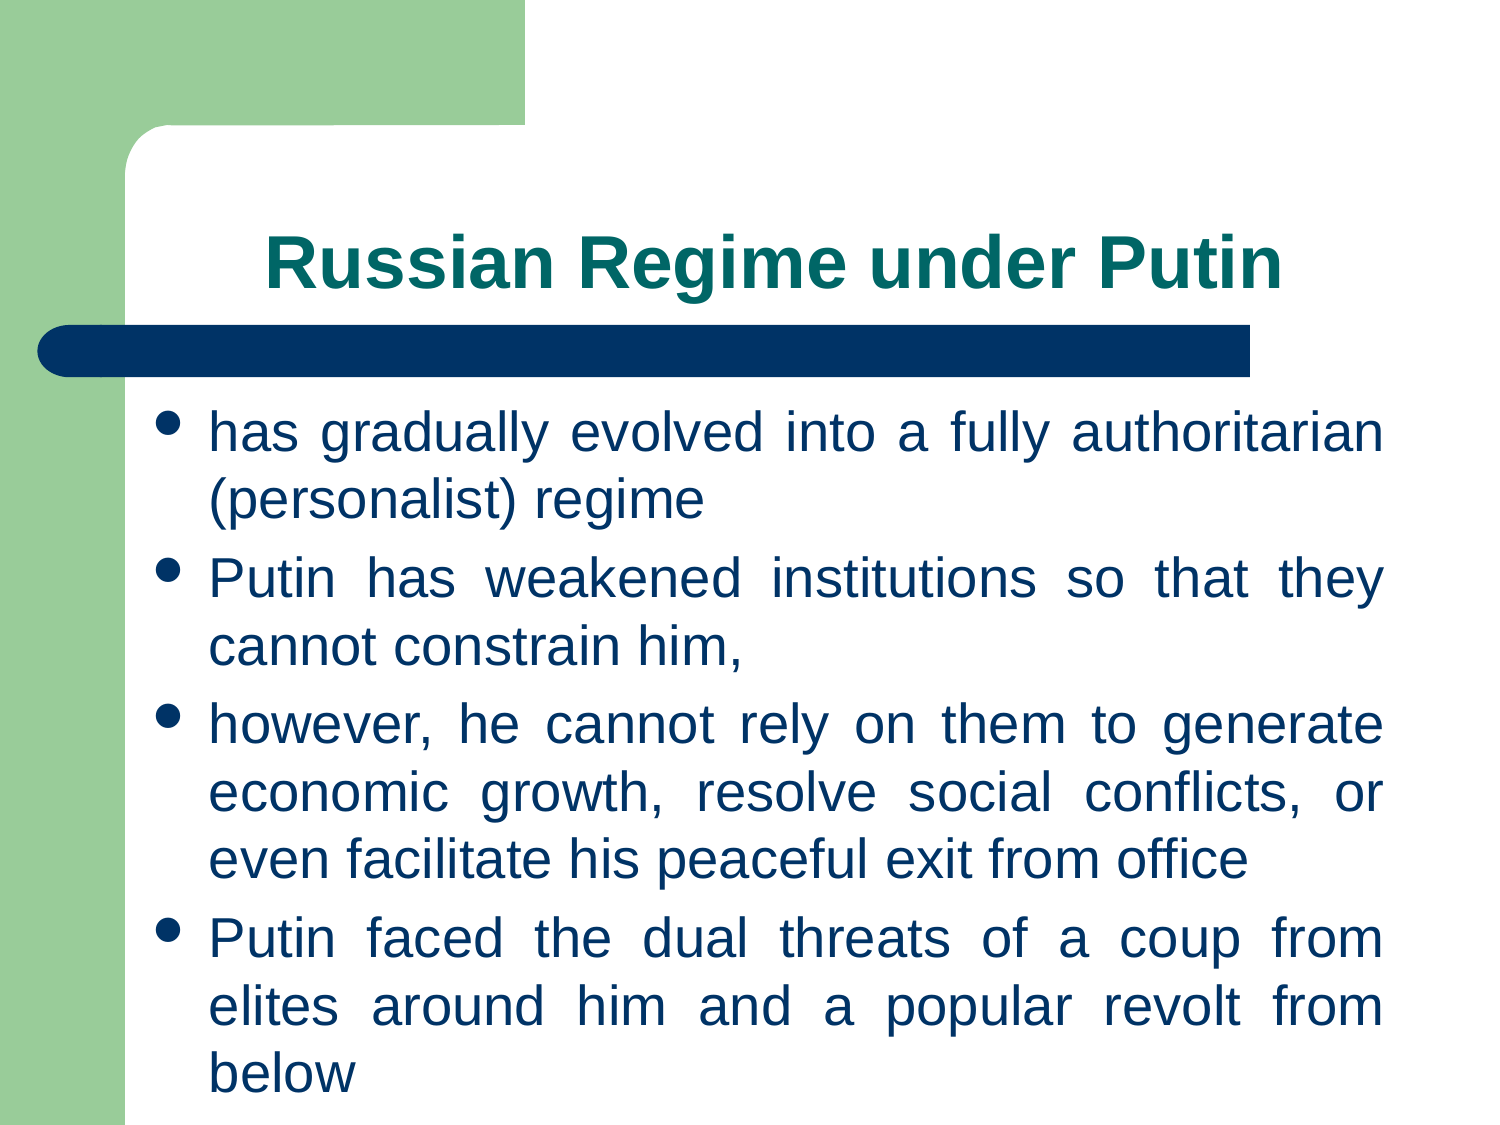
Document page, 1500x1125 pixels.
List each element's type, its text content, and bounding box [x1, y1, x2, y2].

title Russian Regime under Putin [125, 125, 1425, 313]
list has gradually evolved into a fully authoritarian (personalist) regime Putin has weakened institutions so that they cannot constrain him, however, he cannot rely on them to generate economic growth, resolve social conflicts, or even facilitate his peaceful exit from office Putin faced the dual threats of a coup from elites around him and a popular revolt from below [137, 387, 1400, 1106]
